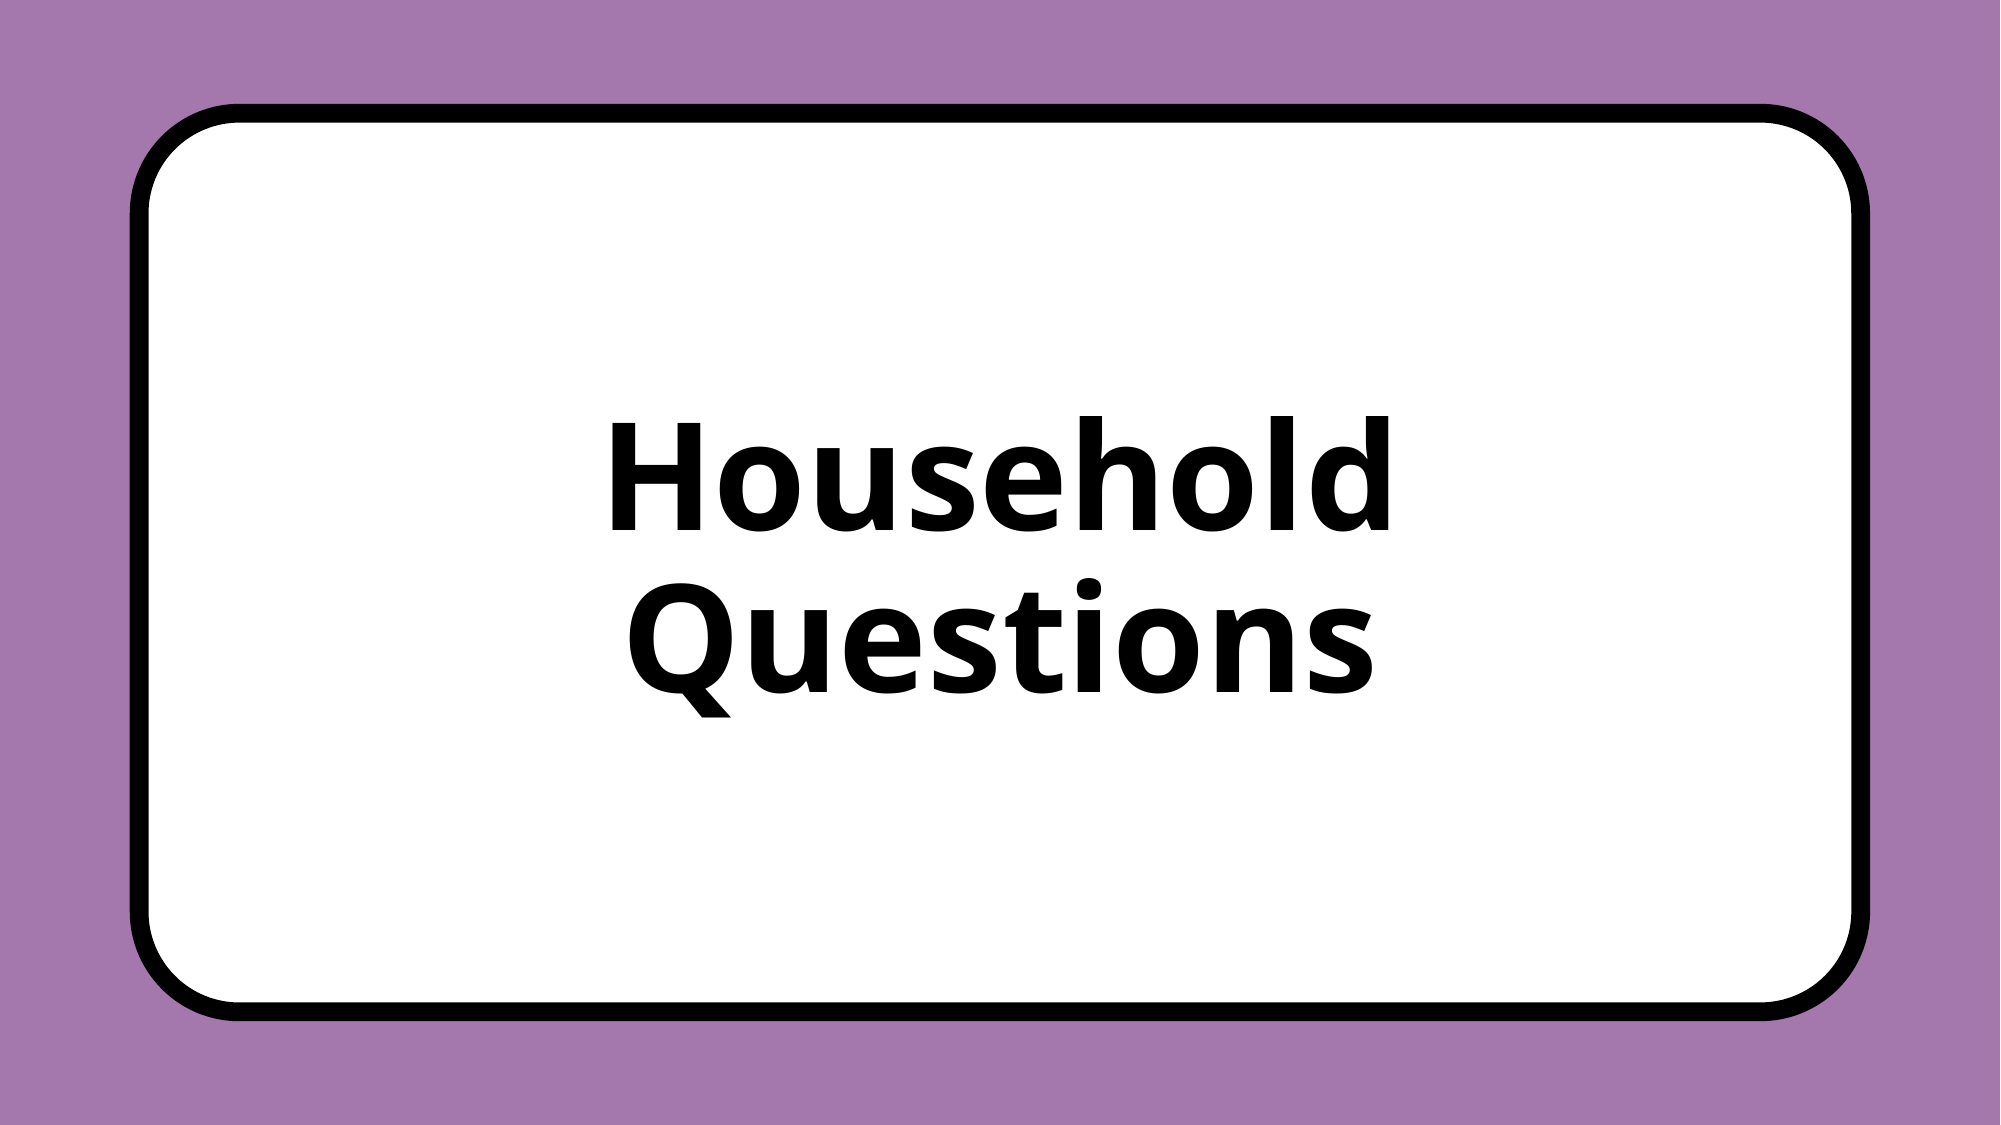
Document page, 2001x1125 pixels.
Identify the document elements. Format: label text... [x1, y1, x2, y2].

text_box [138, 112, 1862, 1013]
title Household Questions [430, 382, 1570, 742]
